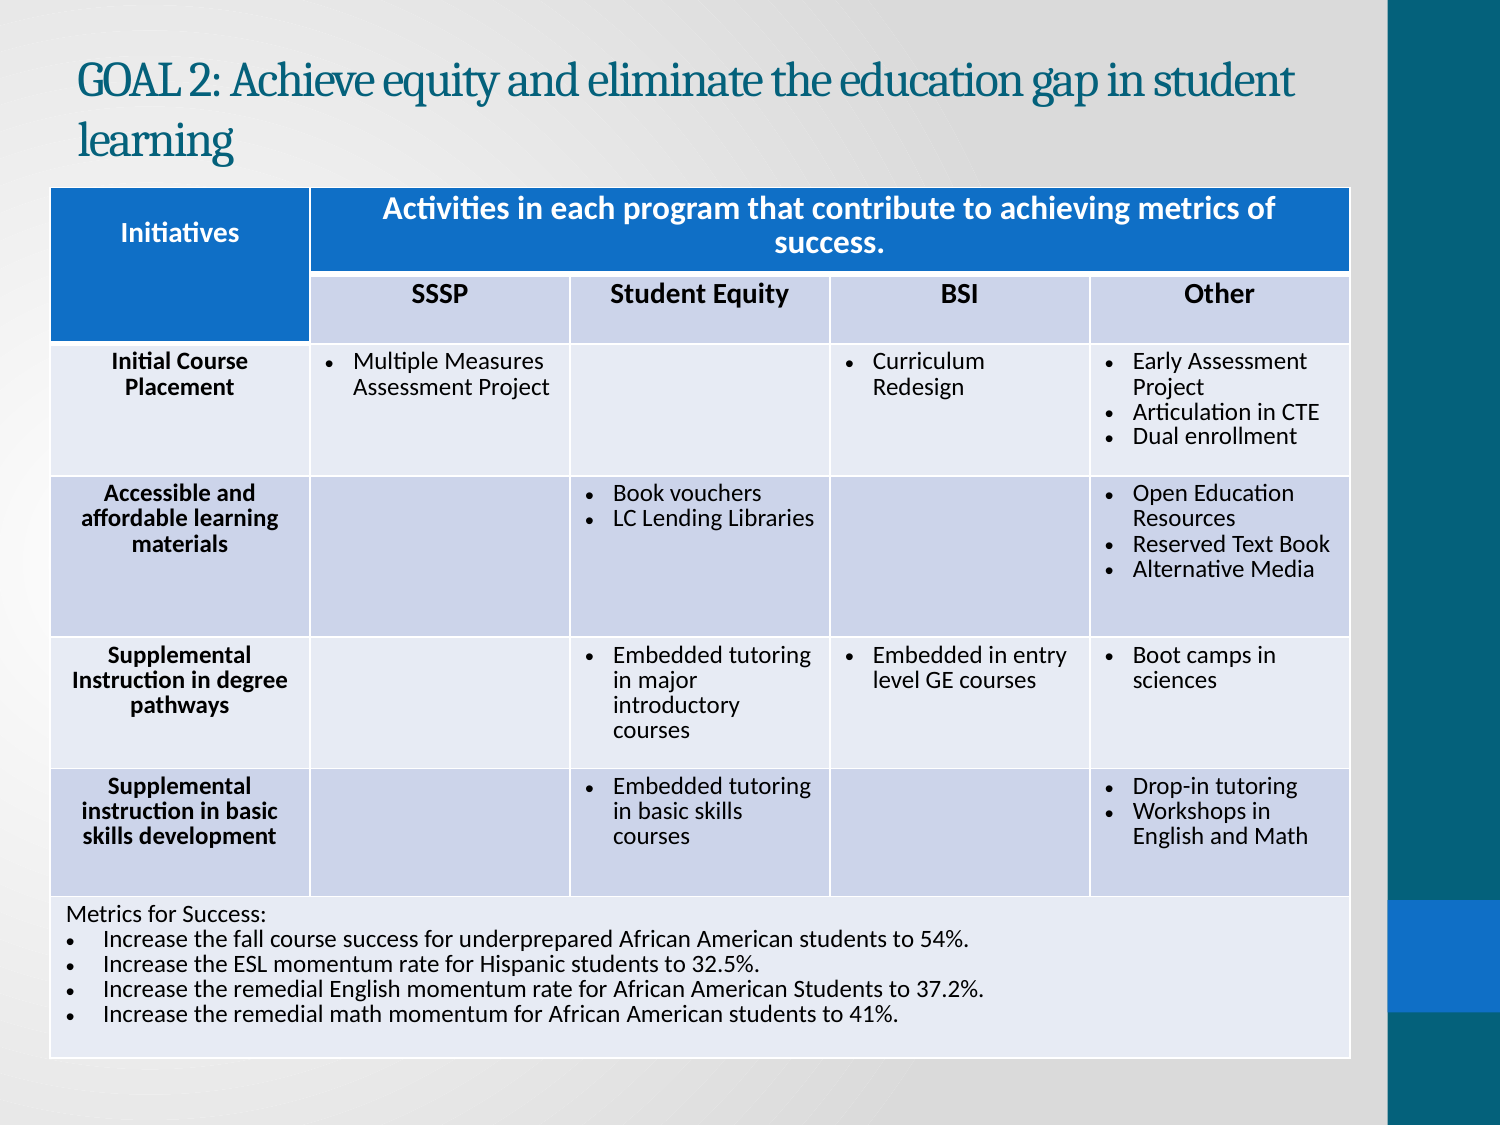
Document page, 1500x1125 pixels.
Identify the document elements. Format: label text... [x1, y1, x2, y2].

table_cell Drop-in tutoring Workshops in English and Math [1091, 769, 1349, 896]
table_cell Book vouchers LC Lending Libraries [571, 477, 829, 636]
table_cell [831, 769, 1089, 896]
table_cell [831, 477, 1089, 636]
table_cell Metrics for Success: Increase the fall course success for underprepared African American students to 54%. Increase the ESL momentum rate for Hispanic students to 32.5%. Increase the remedial English momentum rate for African American Students to 37.2%. Increase the remedial math momentum for African American students to 41%. [51, 897, 1349, 1057]
table_cell BSI [831, 277, 1089, 343]
table_cell [311, 477, 569, 636]
table_cell Supplemental instruction in basic skills development [51, 769, 309, 896]
table_cell Accessible and affordable learning materials [51, 477, 309, 636]
title GOAL 2: Achieve equity and eliminate the education gap in student learning [62, 12, 1313, 187]
table_cell SSSP [311, 277, 569, 343]
table_cell Boot camps in sciences [1091, 638, 1349, 768]
table_cell [311, 769, 569, 896]
table_header Activities in each program that contribute to achieving metrics of success. [311, 188, 1349, 271]
table_cell Early Assessment Project Articulation in CTE Dual enrollment [1091, 345, 1349, 475]
table_cell Embedded tutoring in major introductory courses [571, 638, 829, 768]
table_cell Open Education Resources Reserved Text Book Alternative Media [1091, 477, 1349, 636]
table_cell Student Equity [571, 277, 829, 343]
table_cell Multiple Measures Assessment Project [311, 345, 569, 475]
table_cell Initial Course Placement [51, 346, 309, 475]
table_cell Embedded tutoring in basic skills courses [571, 769, 829, 896]
table_cell Other [1091, 277, 1349, 343]
table_cell [571, 345, 829, 475]
table_cell [311, 638, 569, 768]
table_cell Curriculum Redesign [831, 345, 1089, 475]
table_header Initiatives [51, 188, 309, 341]
table_cell Embedded in entry level GE courses [831, 638, 1089, 768]
table_cell Supplemental Instruction in degree pathways [51, 638, 309, 768]
